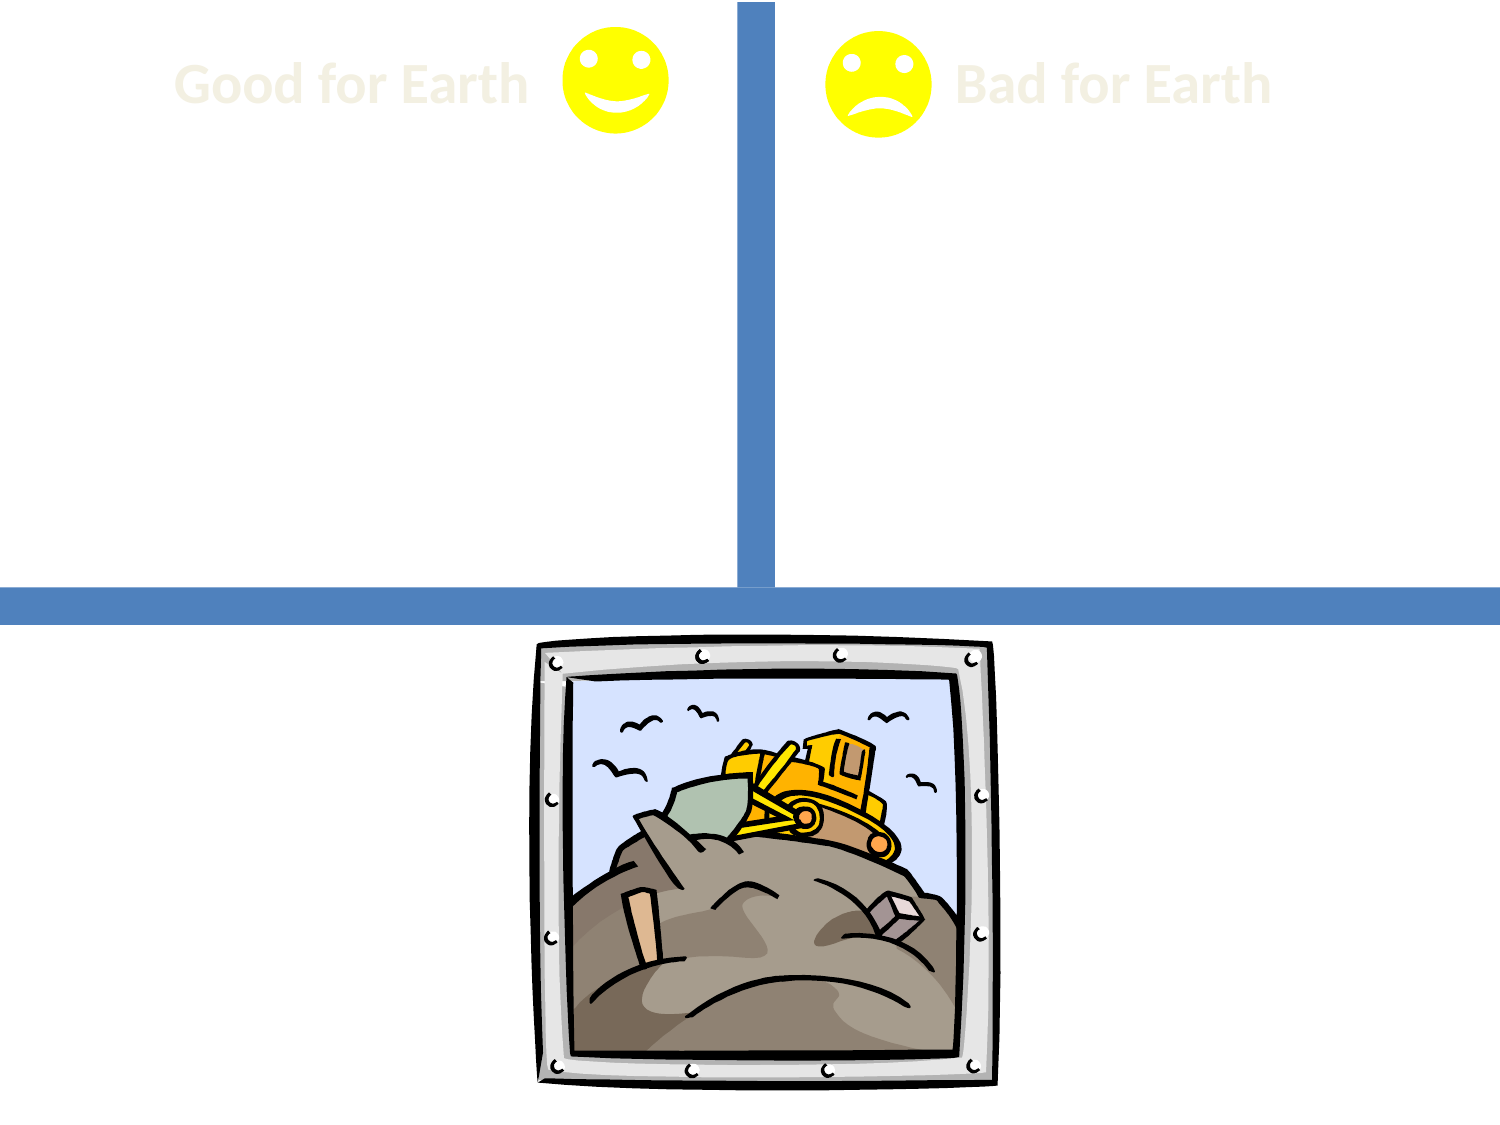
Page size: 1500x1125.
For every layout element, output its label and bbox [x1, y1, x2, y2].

picture [524, 630, 1005, 1095]
